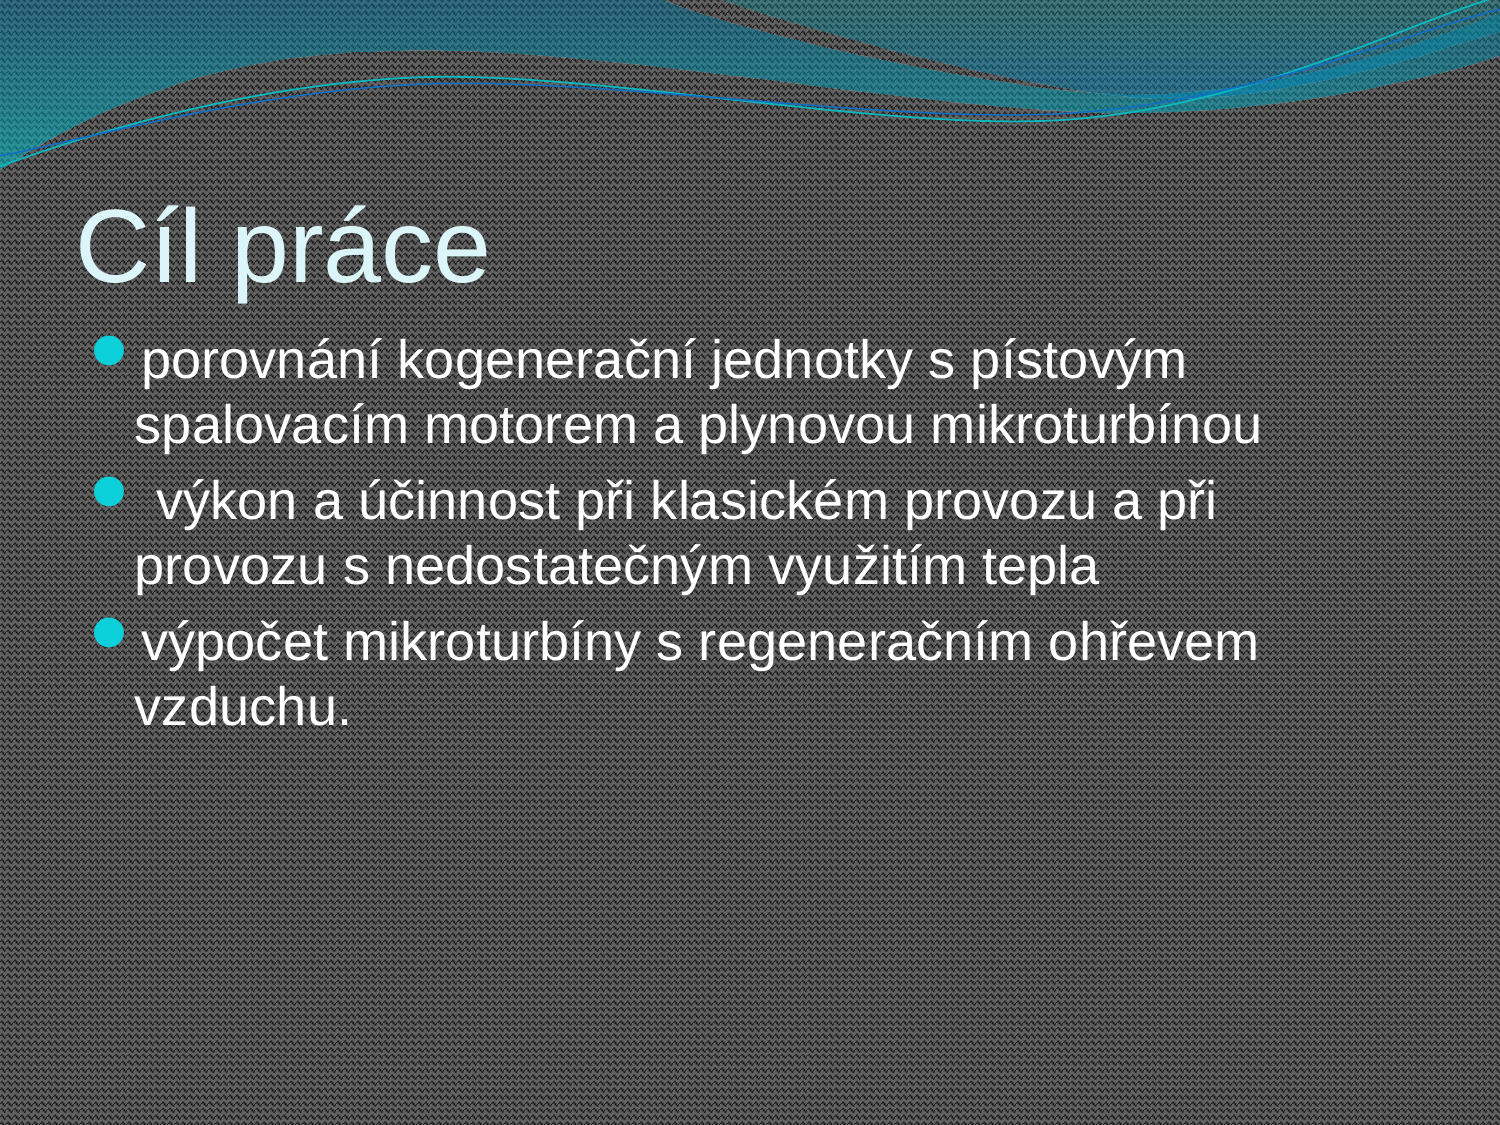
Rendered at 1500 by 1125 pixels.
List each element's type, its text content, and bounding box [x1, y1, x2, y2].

title Cíl práce [75, 115, 1425, 303]
list porovnání kogenerační jednotky s pístovým spalovacím motorem a plynovou mikroturbínou výkon a účinnost při klasickém provozu a při provozu s nedostatečným využitím tepla výpočet mikroturbíny s regeneračním ohřevem vzduchu. [75, 317, 1425, 1038]
